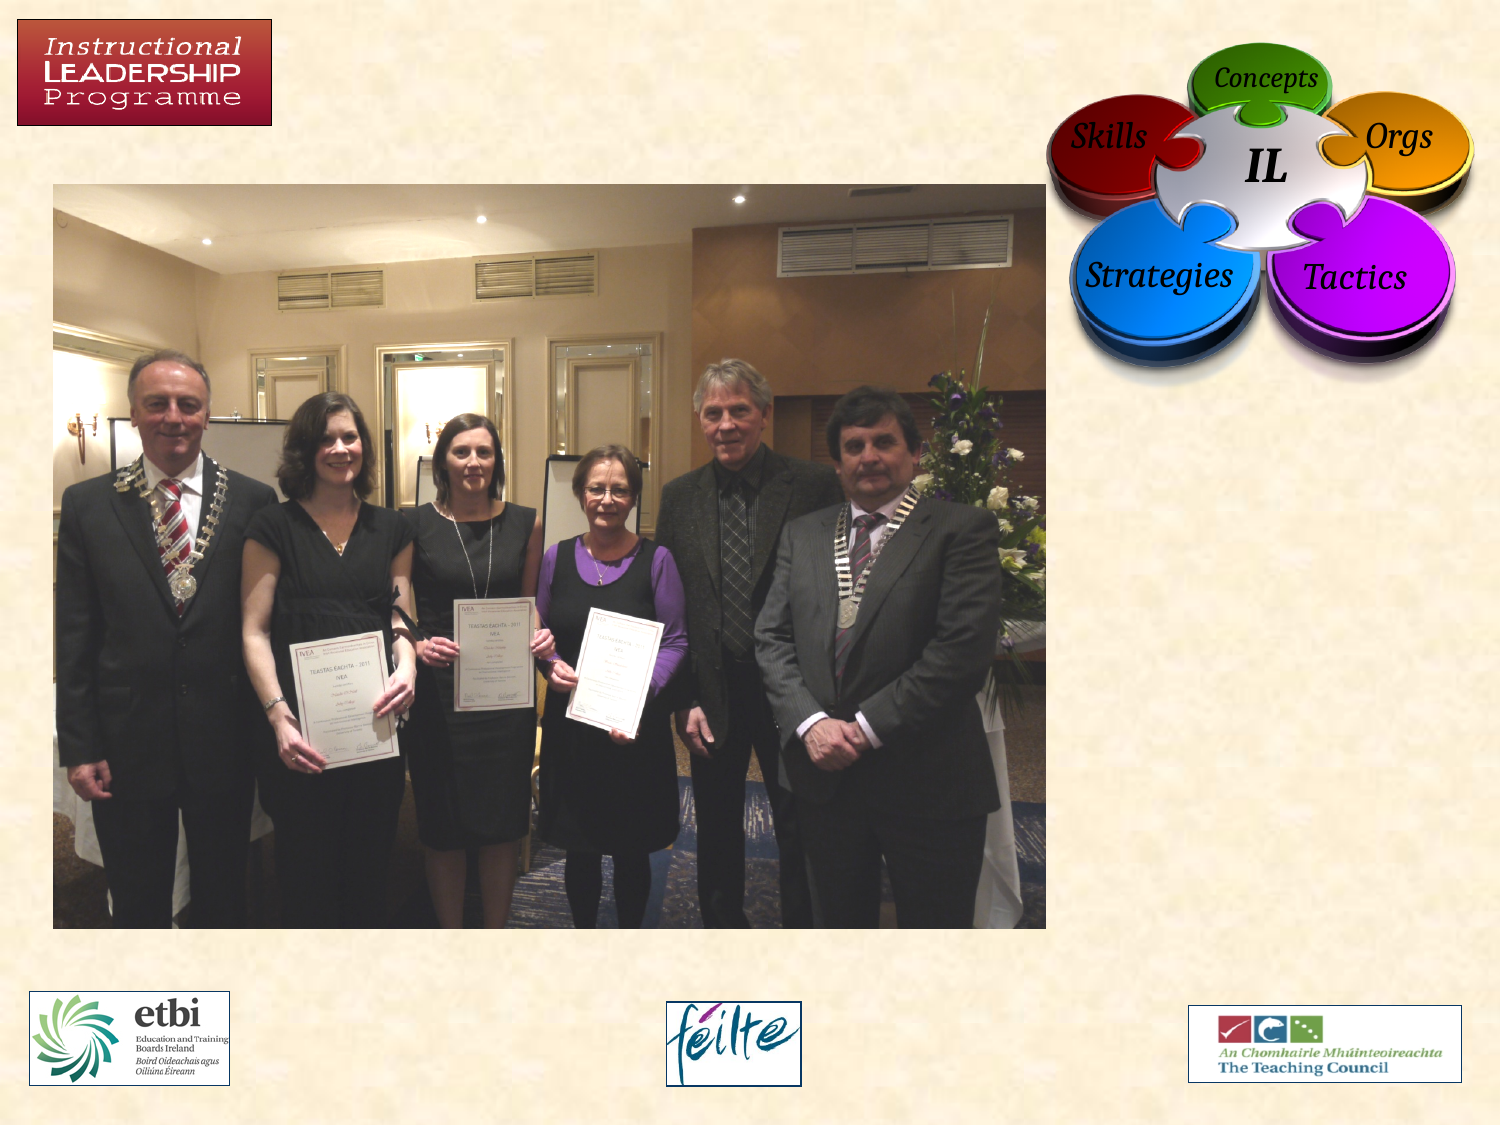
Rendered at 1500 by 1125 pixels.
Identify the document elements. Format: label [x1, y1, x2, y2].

list [52, 184, 1046, 929]
picture [0, 0, 1500, 1125]
